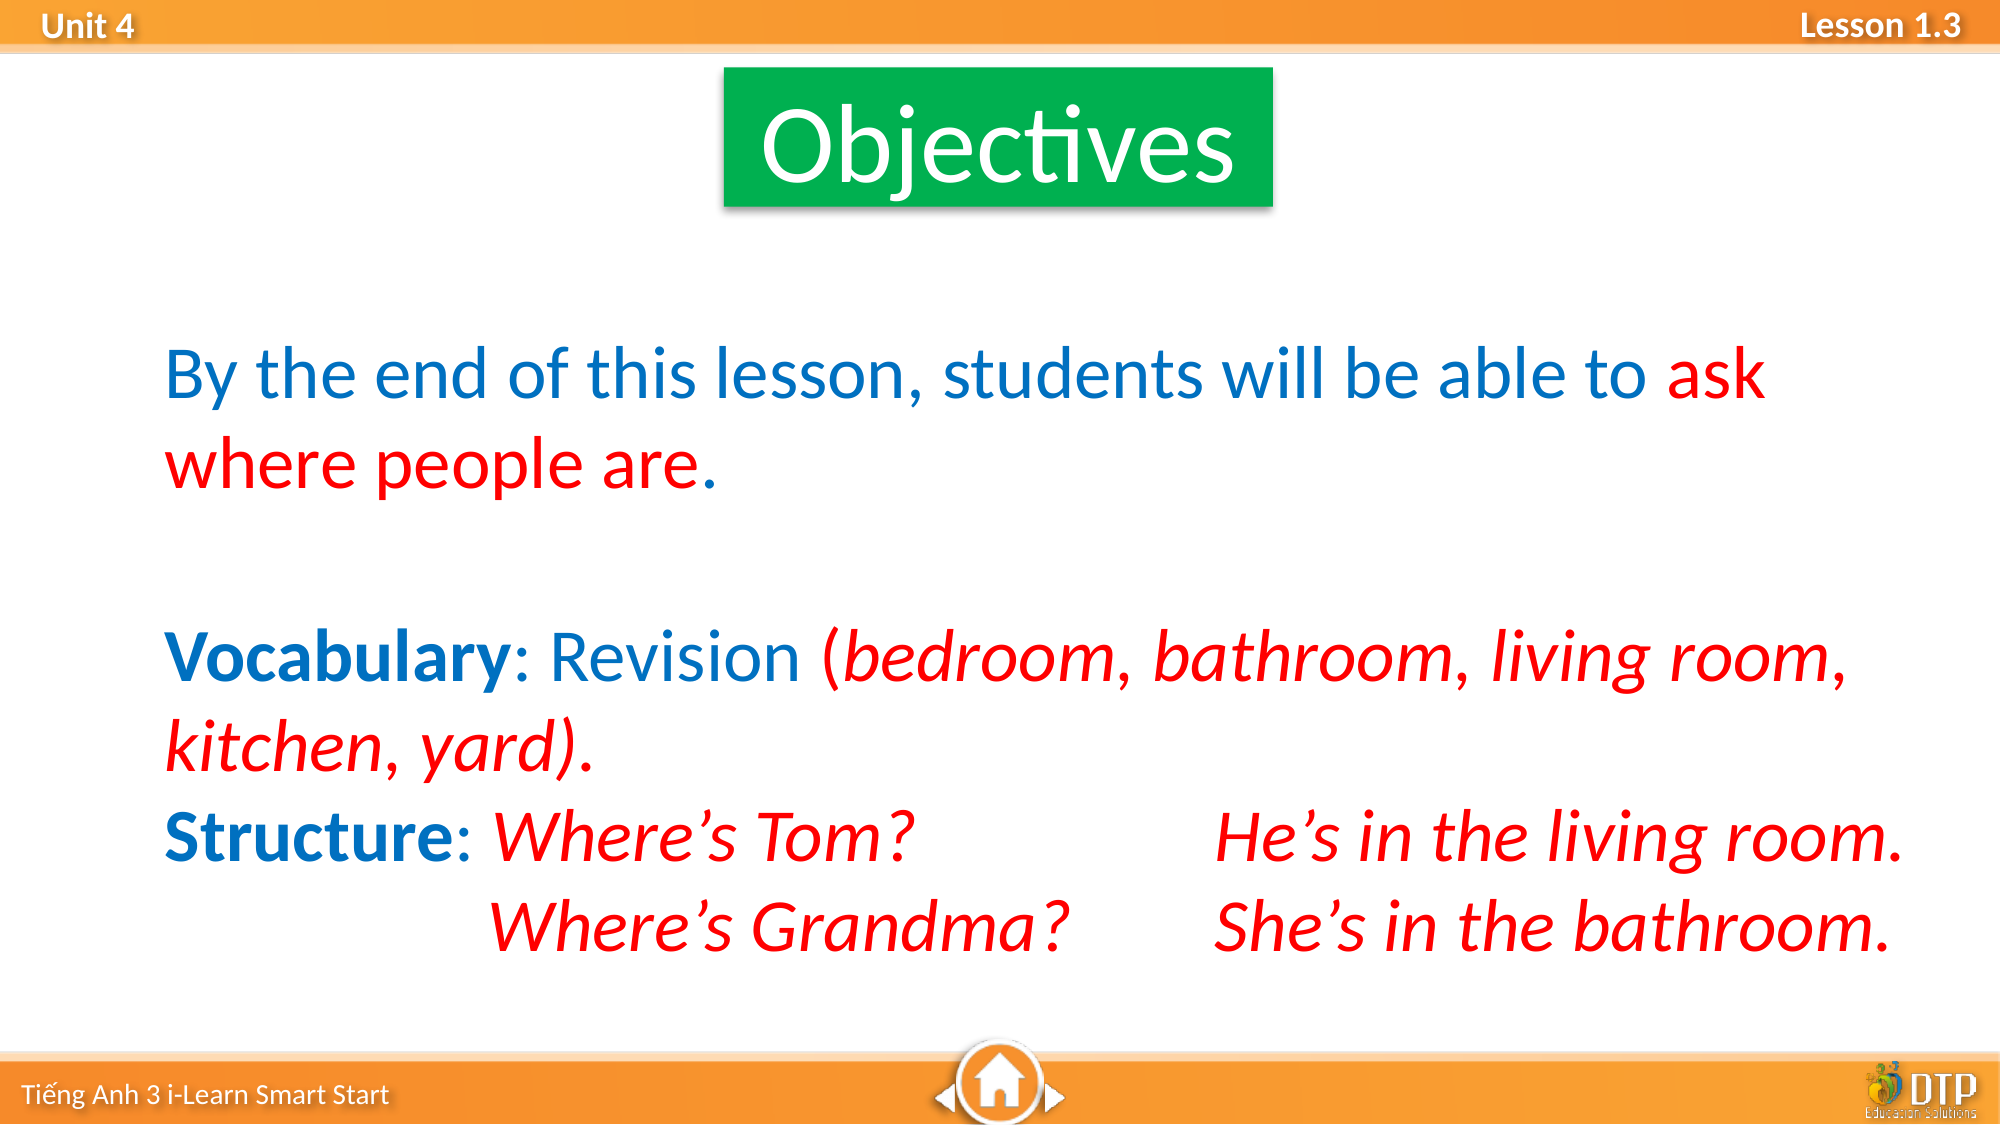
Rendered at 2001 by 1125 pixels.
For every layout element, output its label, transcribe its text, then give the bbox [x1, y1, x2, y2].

picture [0, 0, 2000, 1124]
text_box By the end of this lesson, students will be able to ask where people are. Vocabulary: Revision (bedroom, bathroom, living room, kitchen, yard). Structure: Where’s Tom? He’s in the living room. Where’s Grandma? She’s in the bathroom. [150, 226, 1927, 1125]
text_box Objectives [722, 65, 1275, 209]
